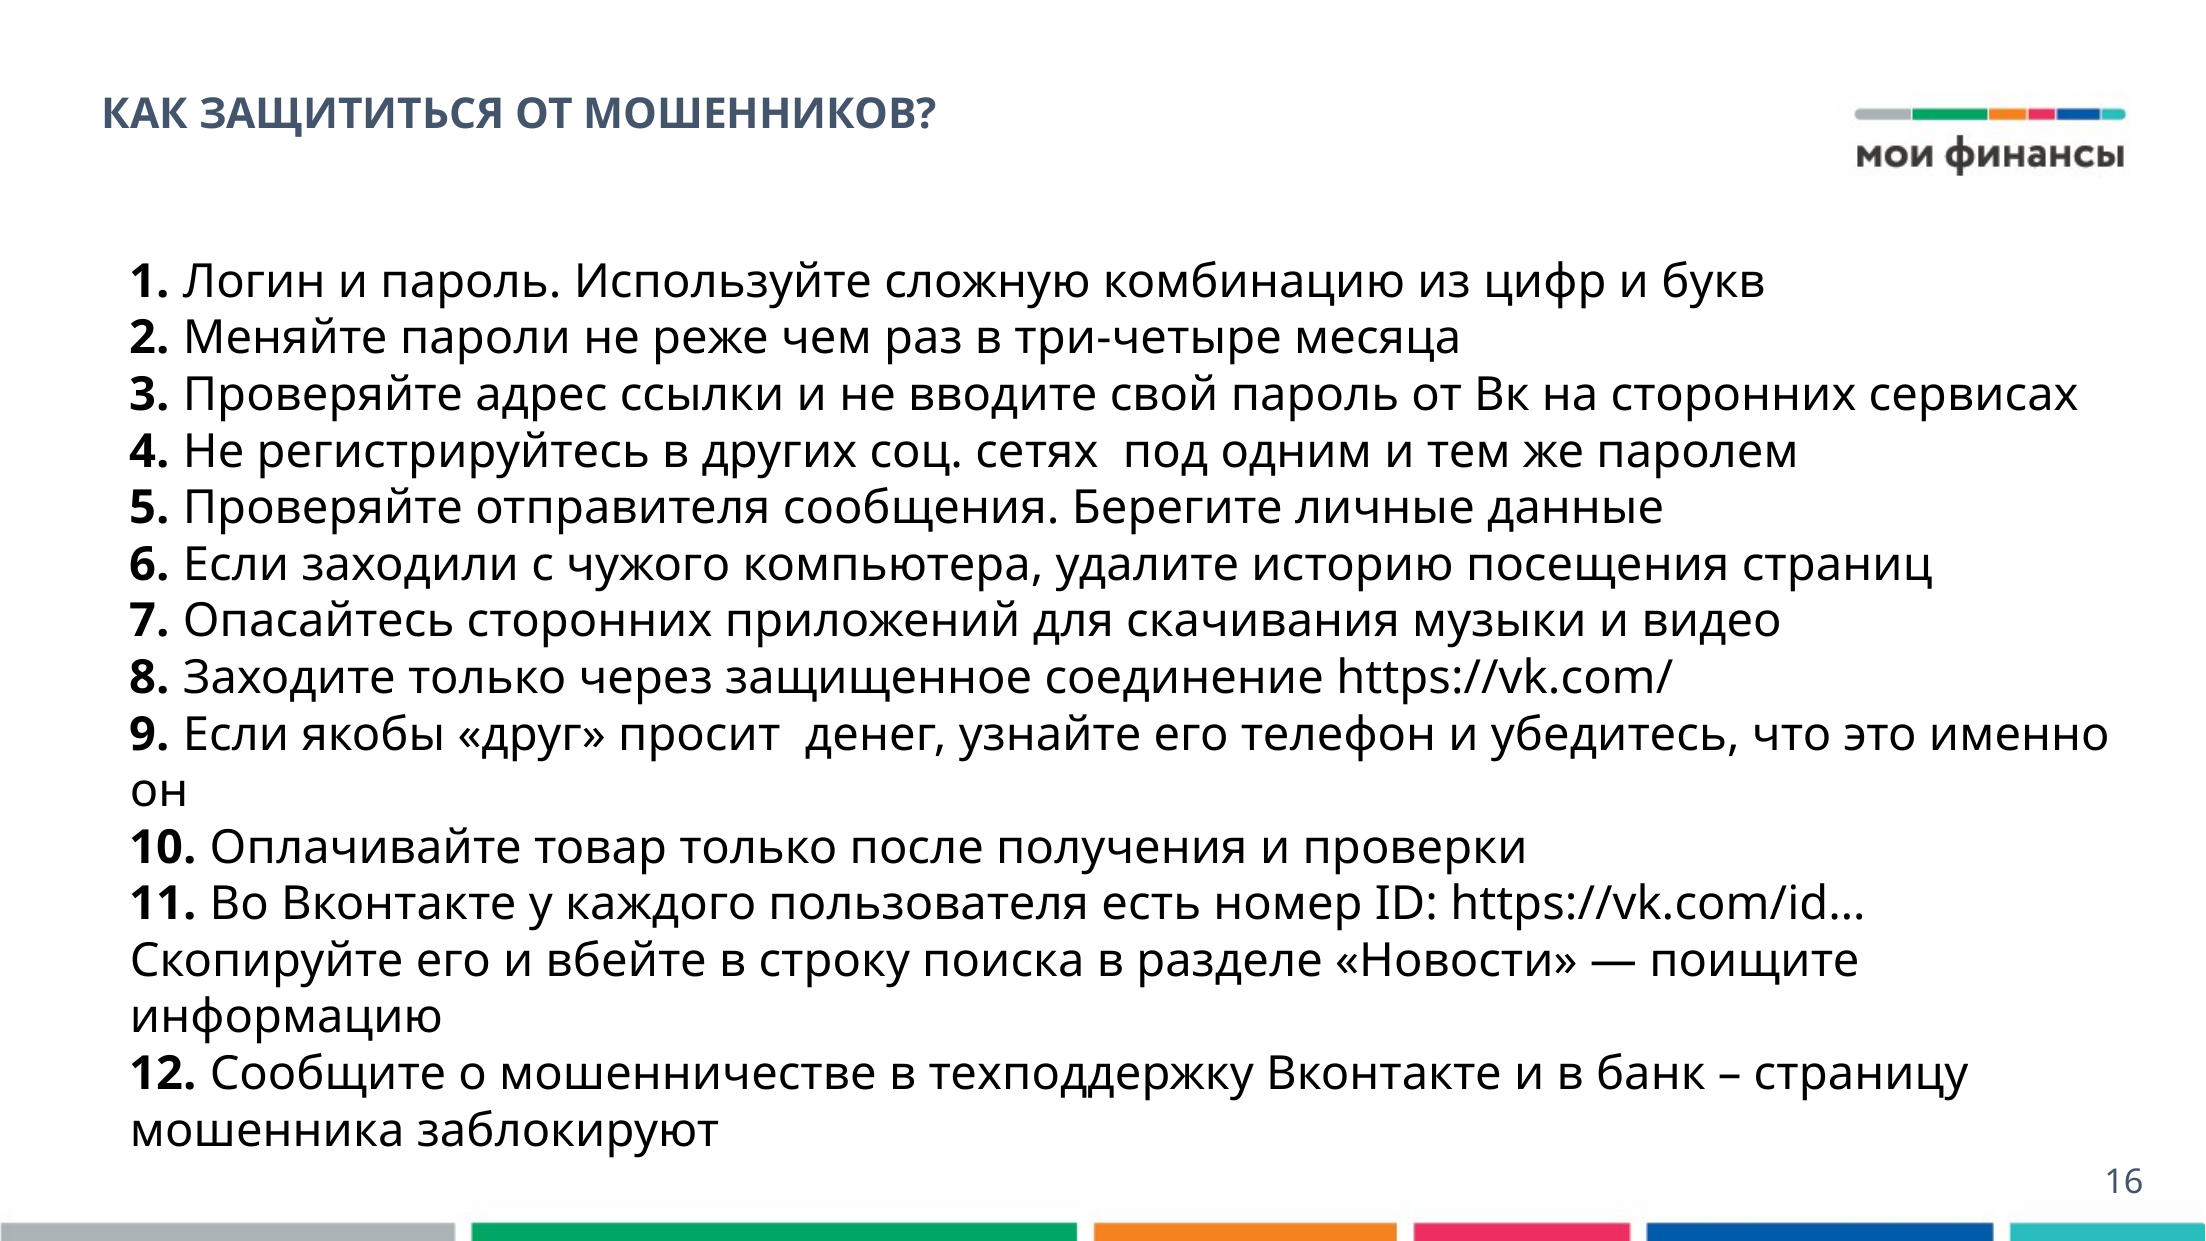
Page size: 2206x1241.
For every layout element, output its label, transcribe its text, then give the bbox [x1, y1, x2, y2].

picture [0, 21, 2205, 1241]
slide_number ‹#› [2026, 1163, 2160, 1216]
title КАК ЗАЩИТИТЬСЯ ОТ МОШЕННИКОВ? [85, 83, 2071, 198]
text_box 1. Логин и пароль. Используйте сложную комбинацию из цифр и букв 2. Меняйте пароли не реже чем раз в три-четыре месяца 3. Проверяйте адрес ссылки и не вводите свой пароль от Вк на сторонних сервисах 4. Не регистрируйтесь в других соц. сетях под одним и тем же паролем 5. Проверяйте отправителя сообщения. Берегите личные данные 6. Если заходили с чужого компьютера, удалите историю посещения страниц 7. Опасайтесь сторонних приложений для скачивания музыки и видео 8. Заходите только через защищенное соединение https://vk.com/ 9. Если якобы «друг» просит денег, узнайте его телефон и убедитесь, что это именно он 10. Оплачивайте товар только после получения и проверки 11. Во Вконтакте у каждого пользователя есть номер ID: https://vk.com/id… Скопируйте его и вбейте в строку поиска в разделе «Новости» — поищите информацию 12. Сообщите о мошенничестве в техподдержку Вконтакте и в банк – страницу мошенника заблокируют [115, 242, 2160, 1163]
